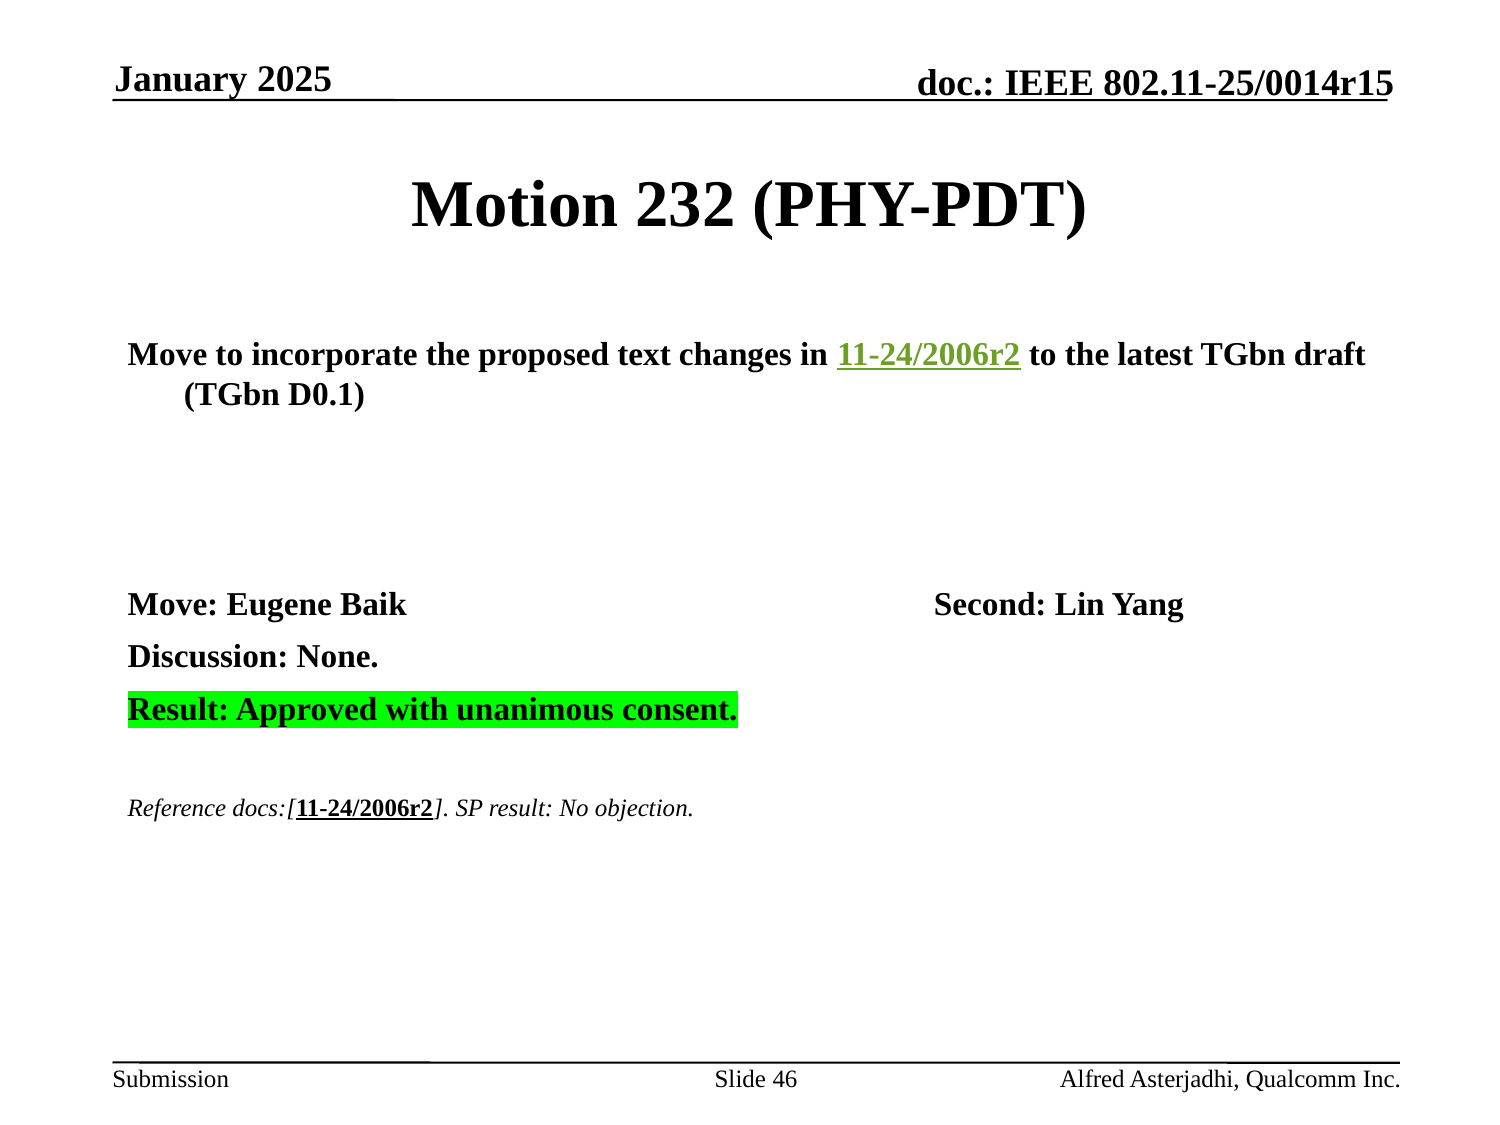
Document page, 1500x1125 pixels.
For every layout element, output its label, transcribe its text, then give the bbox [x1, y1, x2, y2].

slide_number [114, 54, 423, 100]
title Motion 232 (PHY-PDT) [112, 112, 1388, 288]
slide_number Slide 46 [712, 1061, 800, 1123]
list Move to incorporate the proposed text changes in 11-24/2006r2 to the latest TGbn draft (TGbn D0.1) Move: Eugene Baik Second: Lin Yang Discussion: None. Result: Approved with unanimous consent. Reference docs:[11-24/2006r2]. SP result: No objection. [112, 324, 1388, 1000]
footer Alfred Asterjadhi, Qualcomm Inc. [878, 1061, 1402, 1093]
